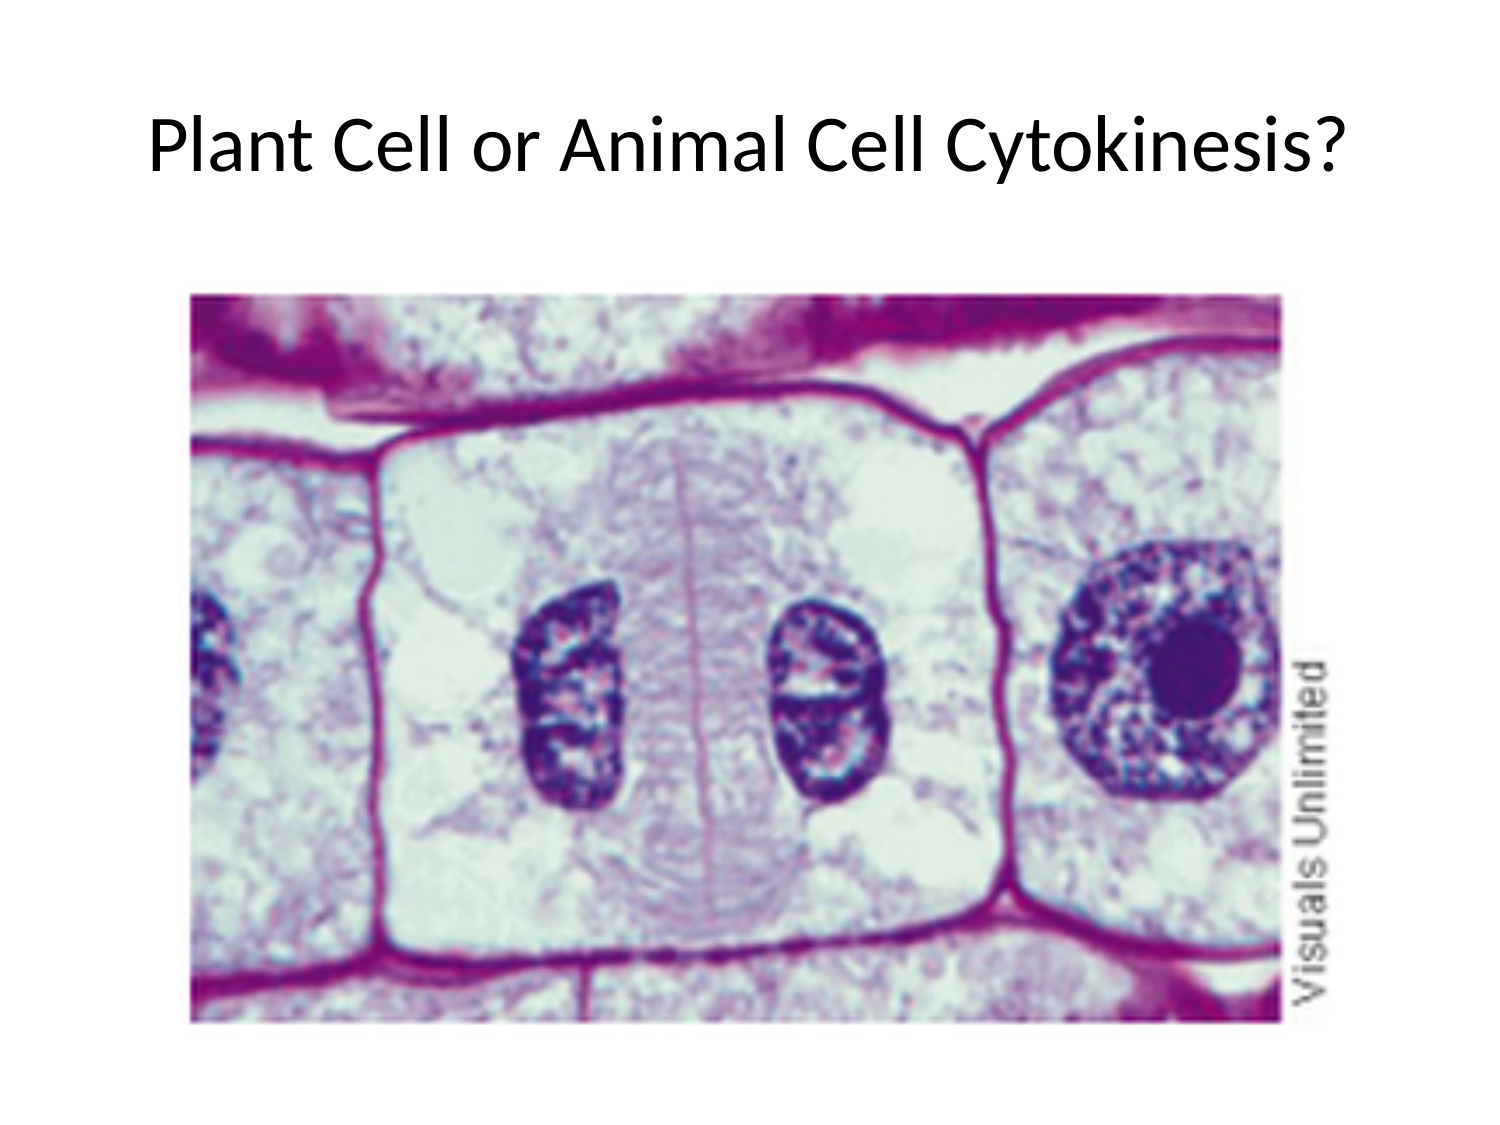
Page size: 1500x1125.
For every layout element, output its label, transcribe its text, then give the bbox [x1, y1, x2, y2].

picture [174, 274, 1338, 1046]
title Plant Cell or Animal Cell Cytokinesis? [75, 45, 1425, 233]
